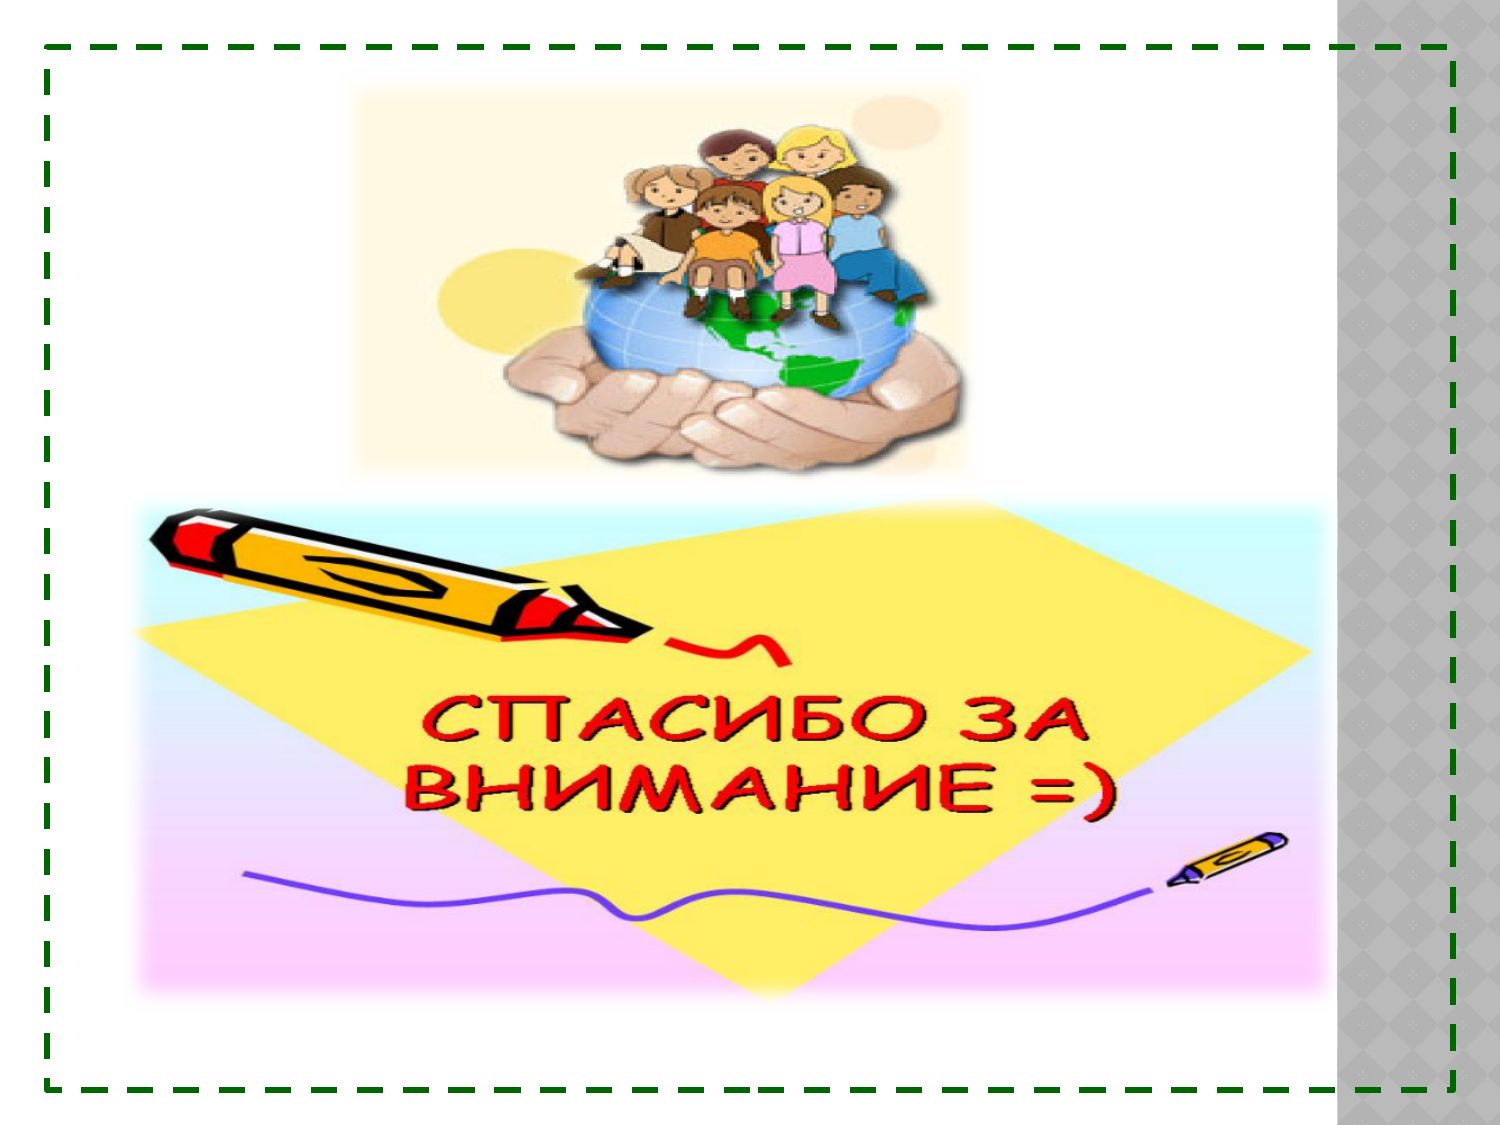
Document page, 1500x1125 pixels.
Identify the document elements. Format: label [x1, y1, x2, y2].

picture [123, 491, 1344, 1012]
picture [336, 69, 985, 490]
text_box [44, 44, 1456, 1093]
